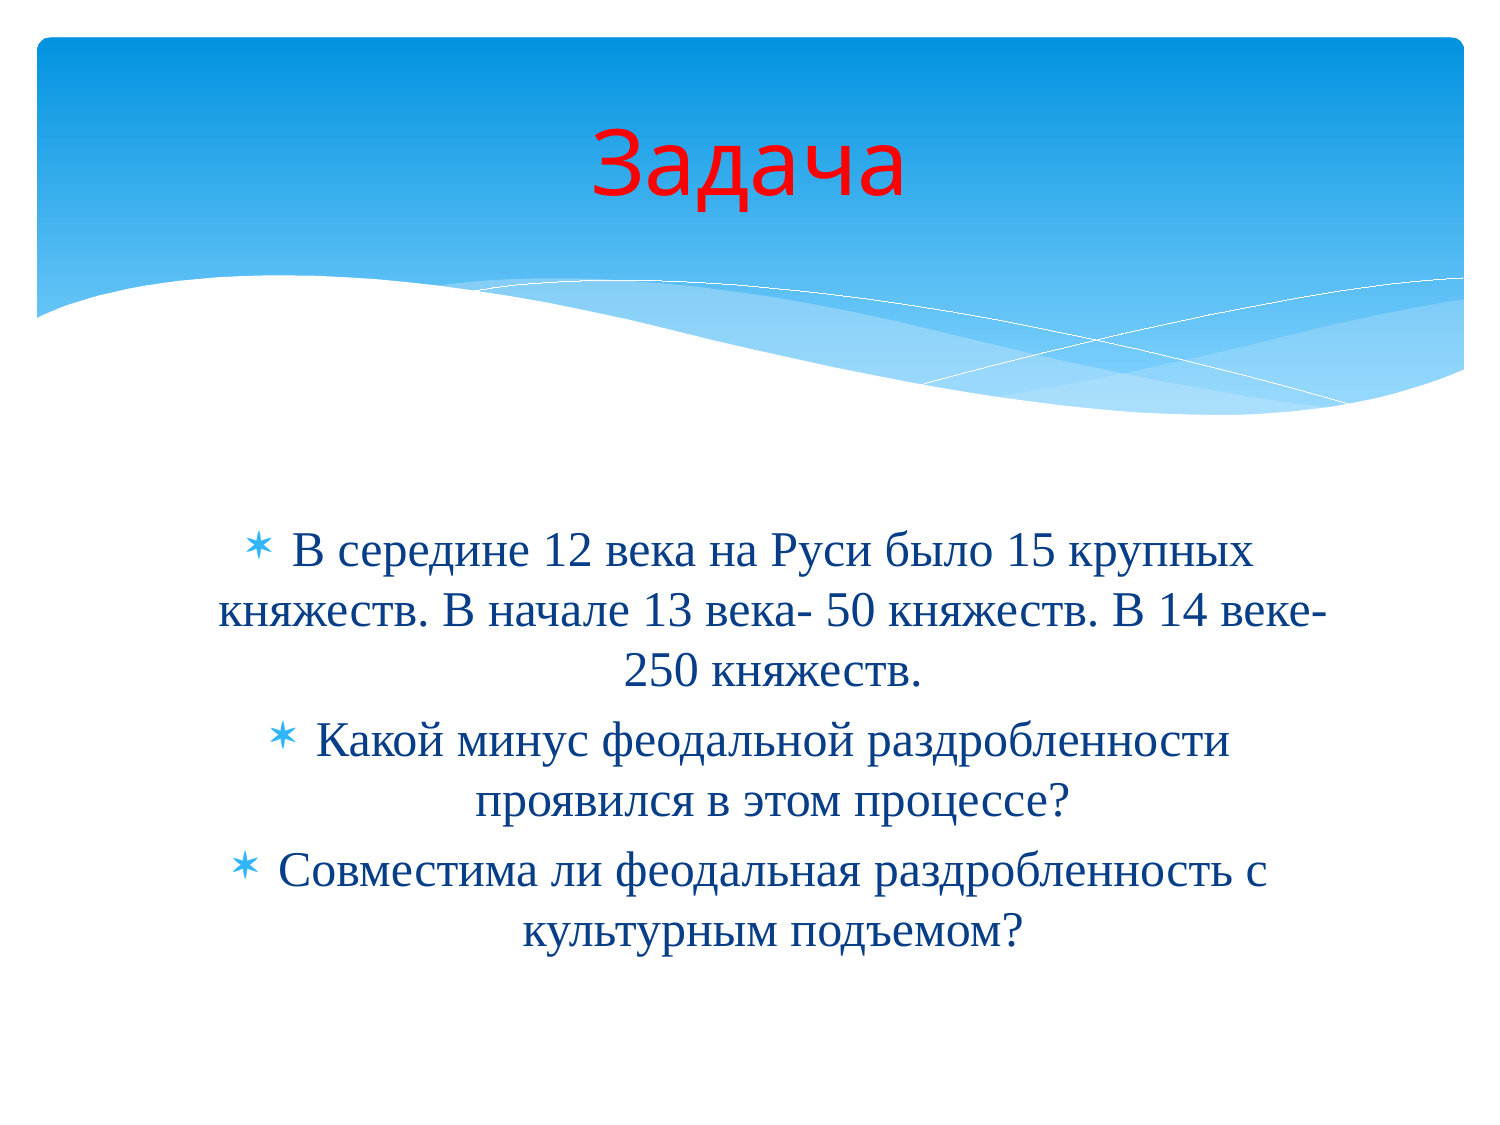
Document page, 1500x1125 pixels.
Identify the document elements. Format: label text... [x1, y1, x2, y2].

list В середине 12 века на Руси было 15 крупных княжеств. В начале 13 века- 50 княжеств. В 14 веке- 250 княжеств. Какой минус феодальной раздробленности проявился в этом процессе? Совместима ли феодальная раздробленность с культурным подъемом? [143, 438, 1359, 1005]
title Задача [75, 55, 1425, 261]
